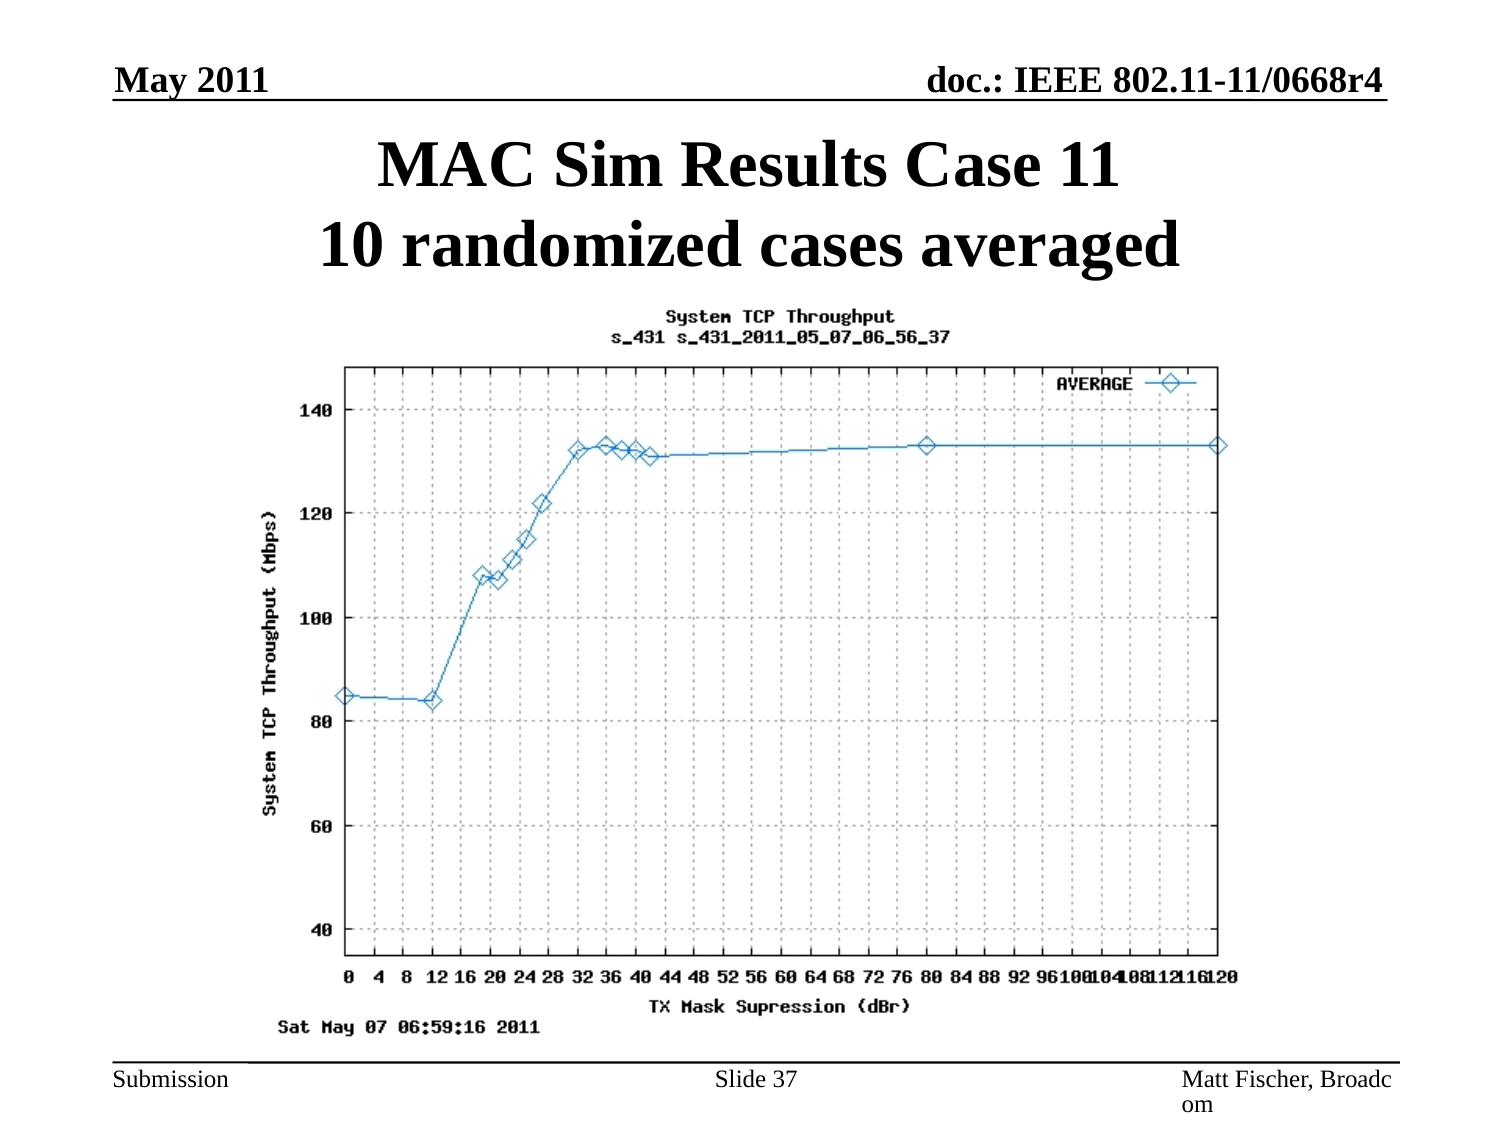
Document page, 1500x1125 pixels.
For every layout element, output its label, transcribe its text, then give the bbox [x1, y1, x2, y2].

footer Matt Fischer, Broadcom [1181, 1061, 1402, 1093]
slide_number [114, 54, 272, 101]
title MAC Sim Results Case 11 10 randomized cases averaged [112, 112, 1388, 288]
slide_number Slide 37 [712, 1061, 800, 1093]
picture [249, 287, 1251, 1038]
